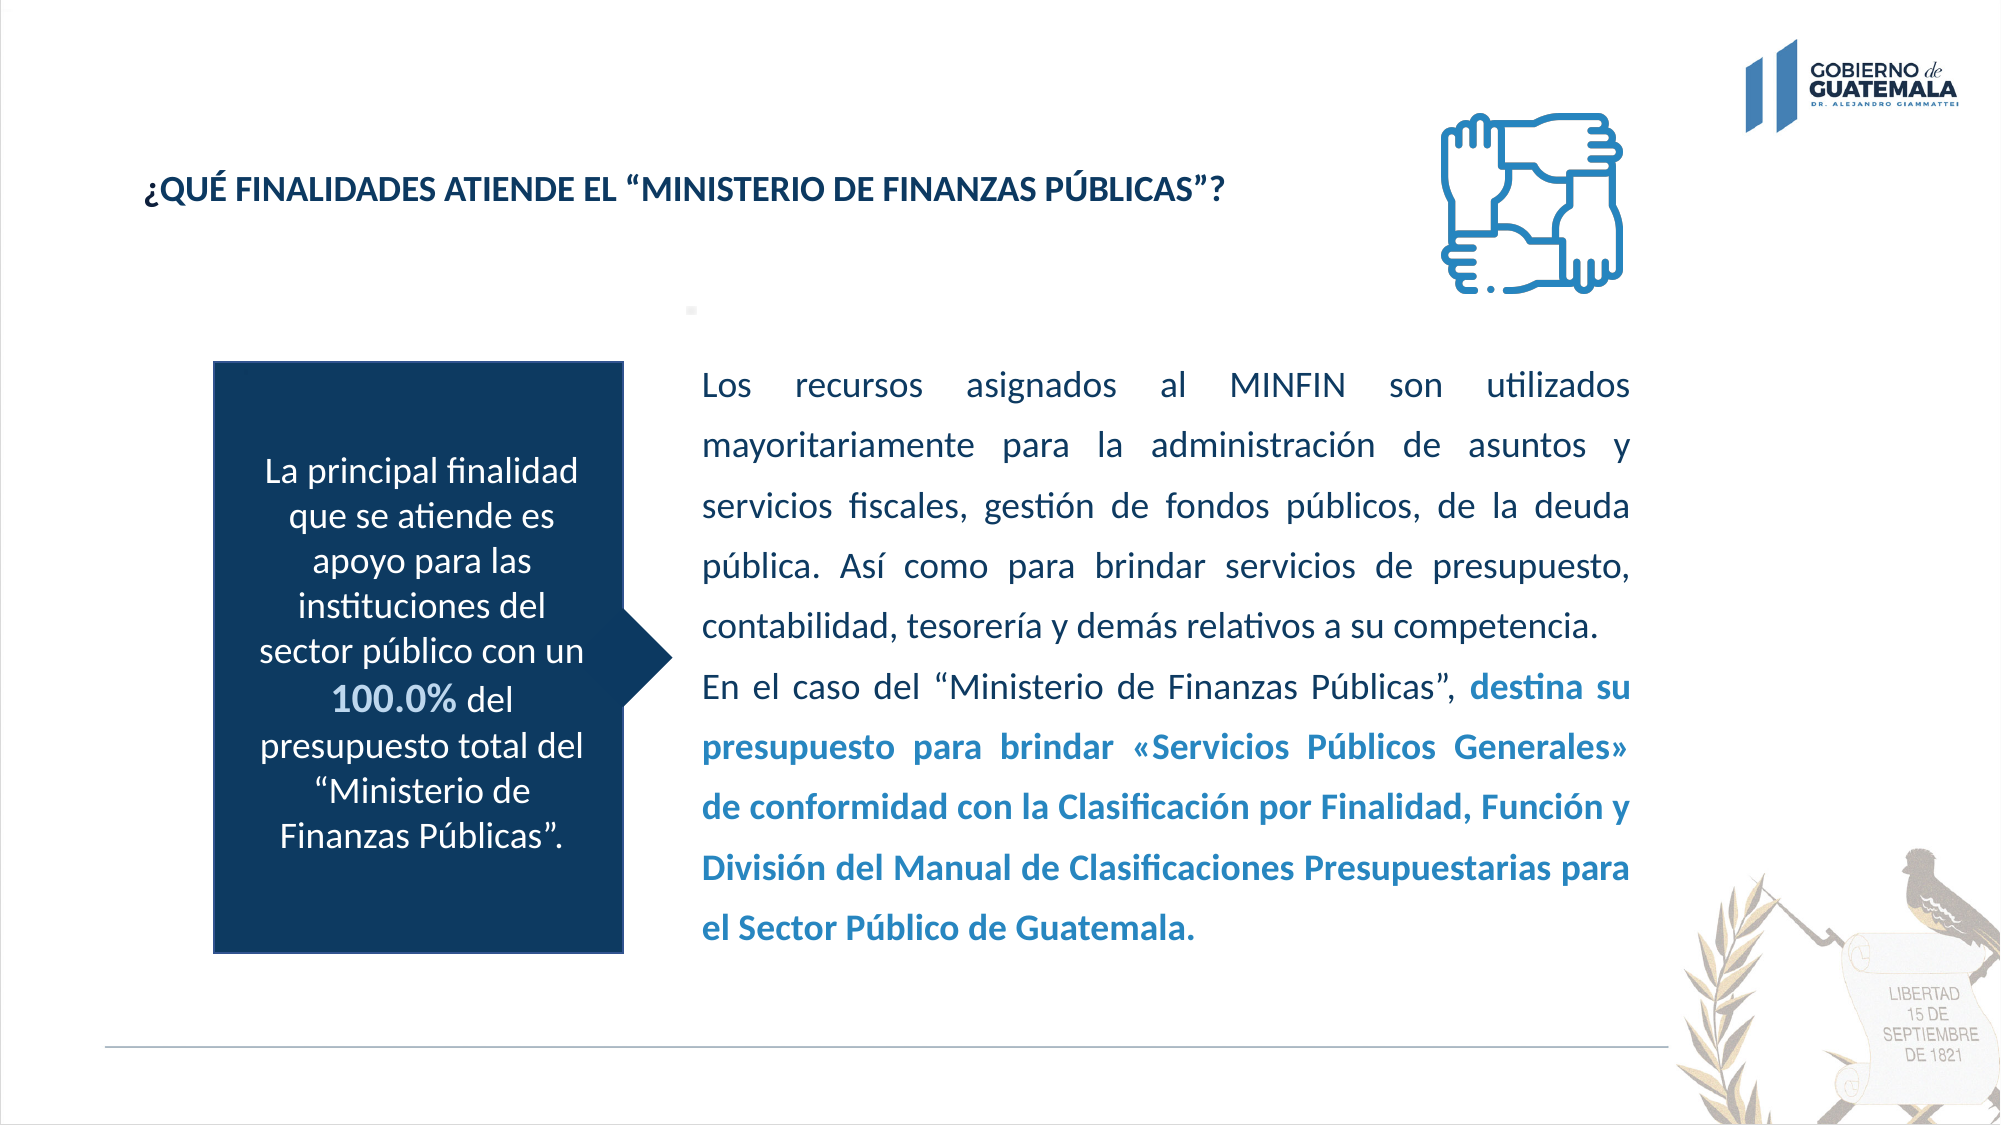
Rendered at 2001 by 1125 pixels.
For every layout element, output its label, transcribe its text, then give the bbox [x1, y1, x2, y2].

text_box Los recursos asignados al MINFIN son utilizados mayoritariamente para la administración de asuntos y servicios fiscales, gestión de fondos públicos, de la deuda pública. Así como para brindar servicios de presupuesto, contabilidad, tesorería y demás relativos a su competencia. En el caso del “Ministerio de Finanzas Públicas”, destina su presupuesto para brindar «Servicios Públicos Generales» de conformidad con la Clasificación por Finalidad, Función y División del Manual de Clasificaciones Presupuestarias para el Sector Público de Guatemala. [686, 298, 1647, 995]
title ¿QUÉ FINALIDADES ATIENDE EL “MINISTERIO DE FINANZAS PÚBLICAS”? [128, 159, 1260, 329]
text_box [214, 362, 658, 954]
picture [0, 0, 2001, 1125]
